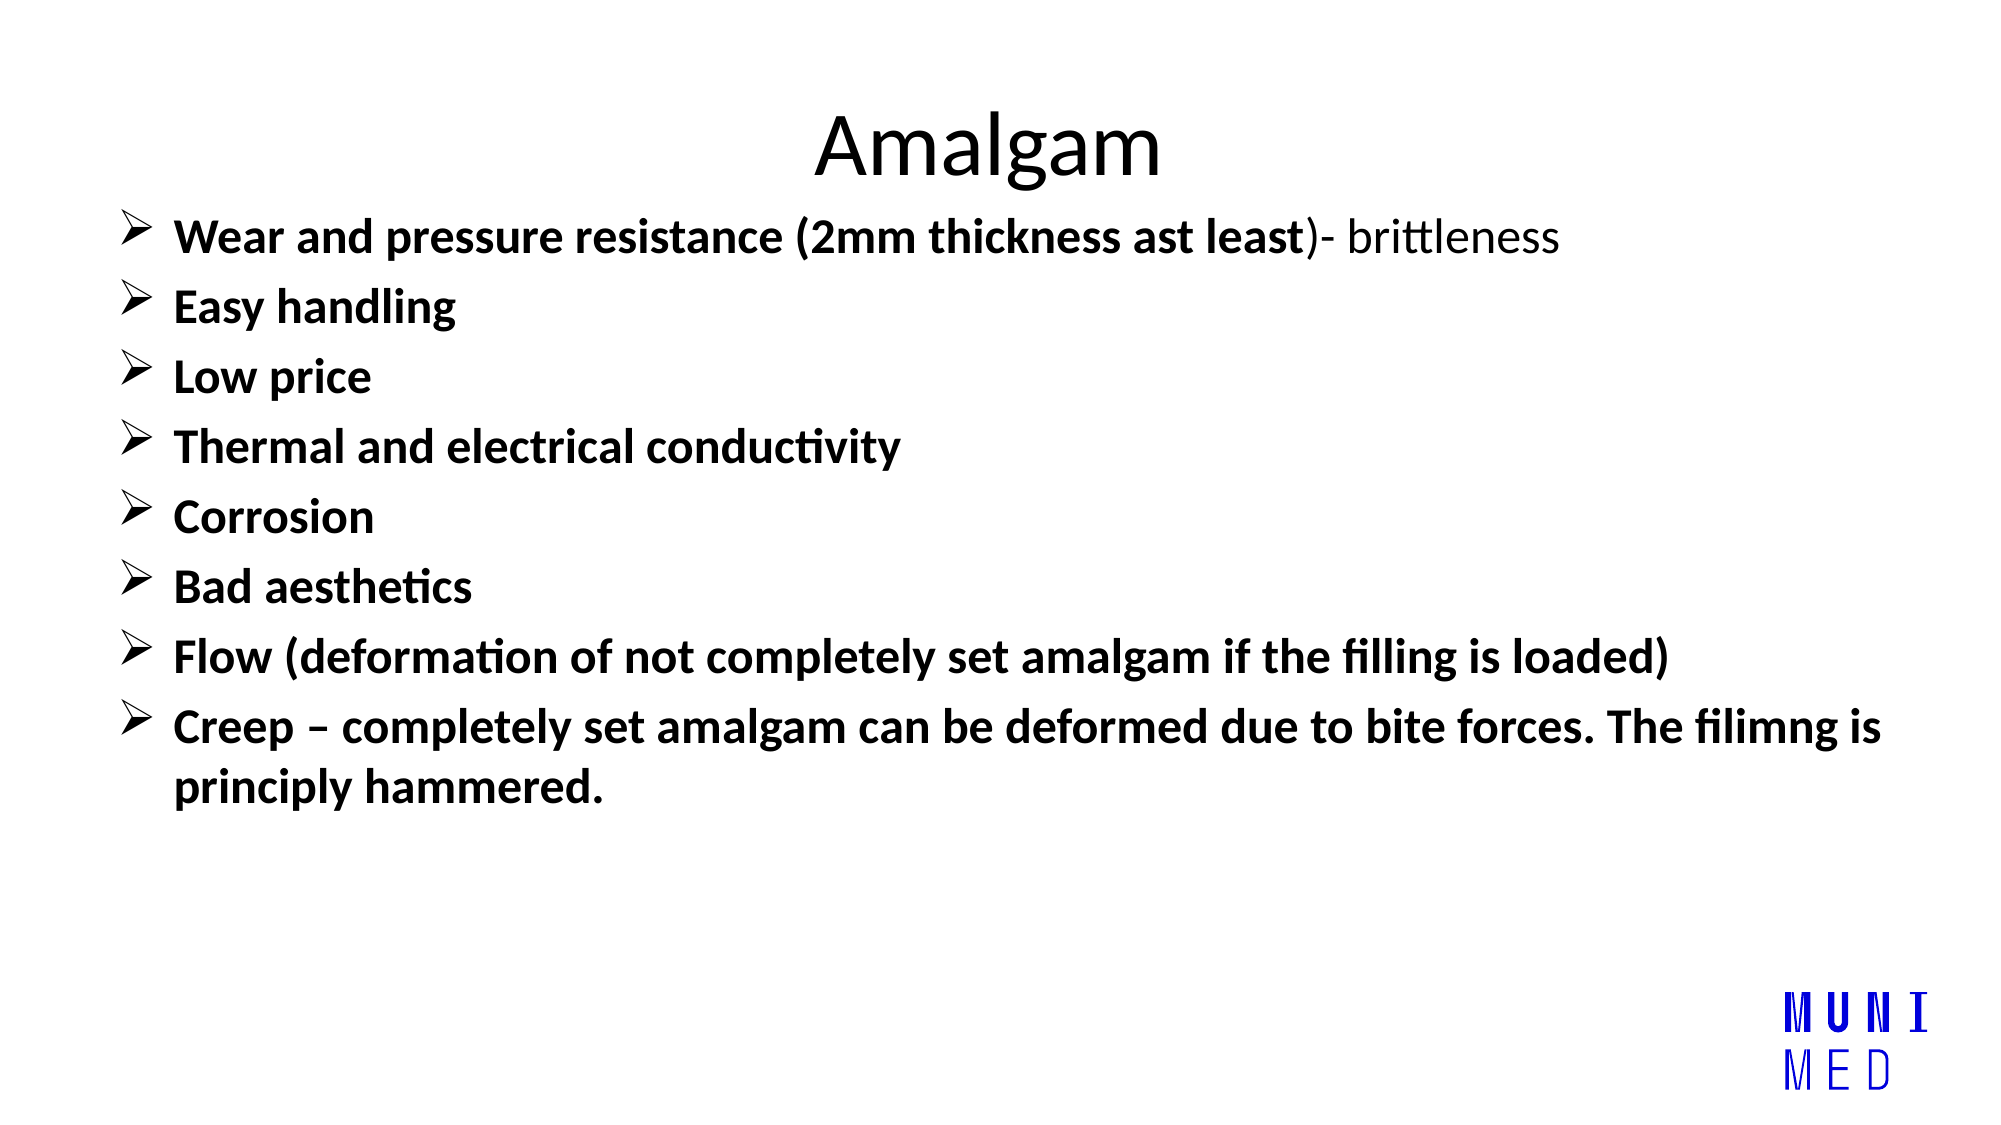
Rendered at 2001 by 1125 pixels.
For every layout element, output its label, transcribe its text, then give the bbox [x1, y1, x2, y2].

list Wear and pressure resistance (2mm thickness ast least)- brittleness Easy handling Low price Thermal and electrical conductivity Corrosion Bad aesthetics Flow (deformation of not completely set amalgam if the filling is loaded) Creep – completely set amalgam can be deformed due to bite forces. The filimng is principly hammered. [102, 196, 1903, 939]
title Amalgam [99, 45, 1900, 233]
